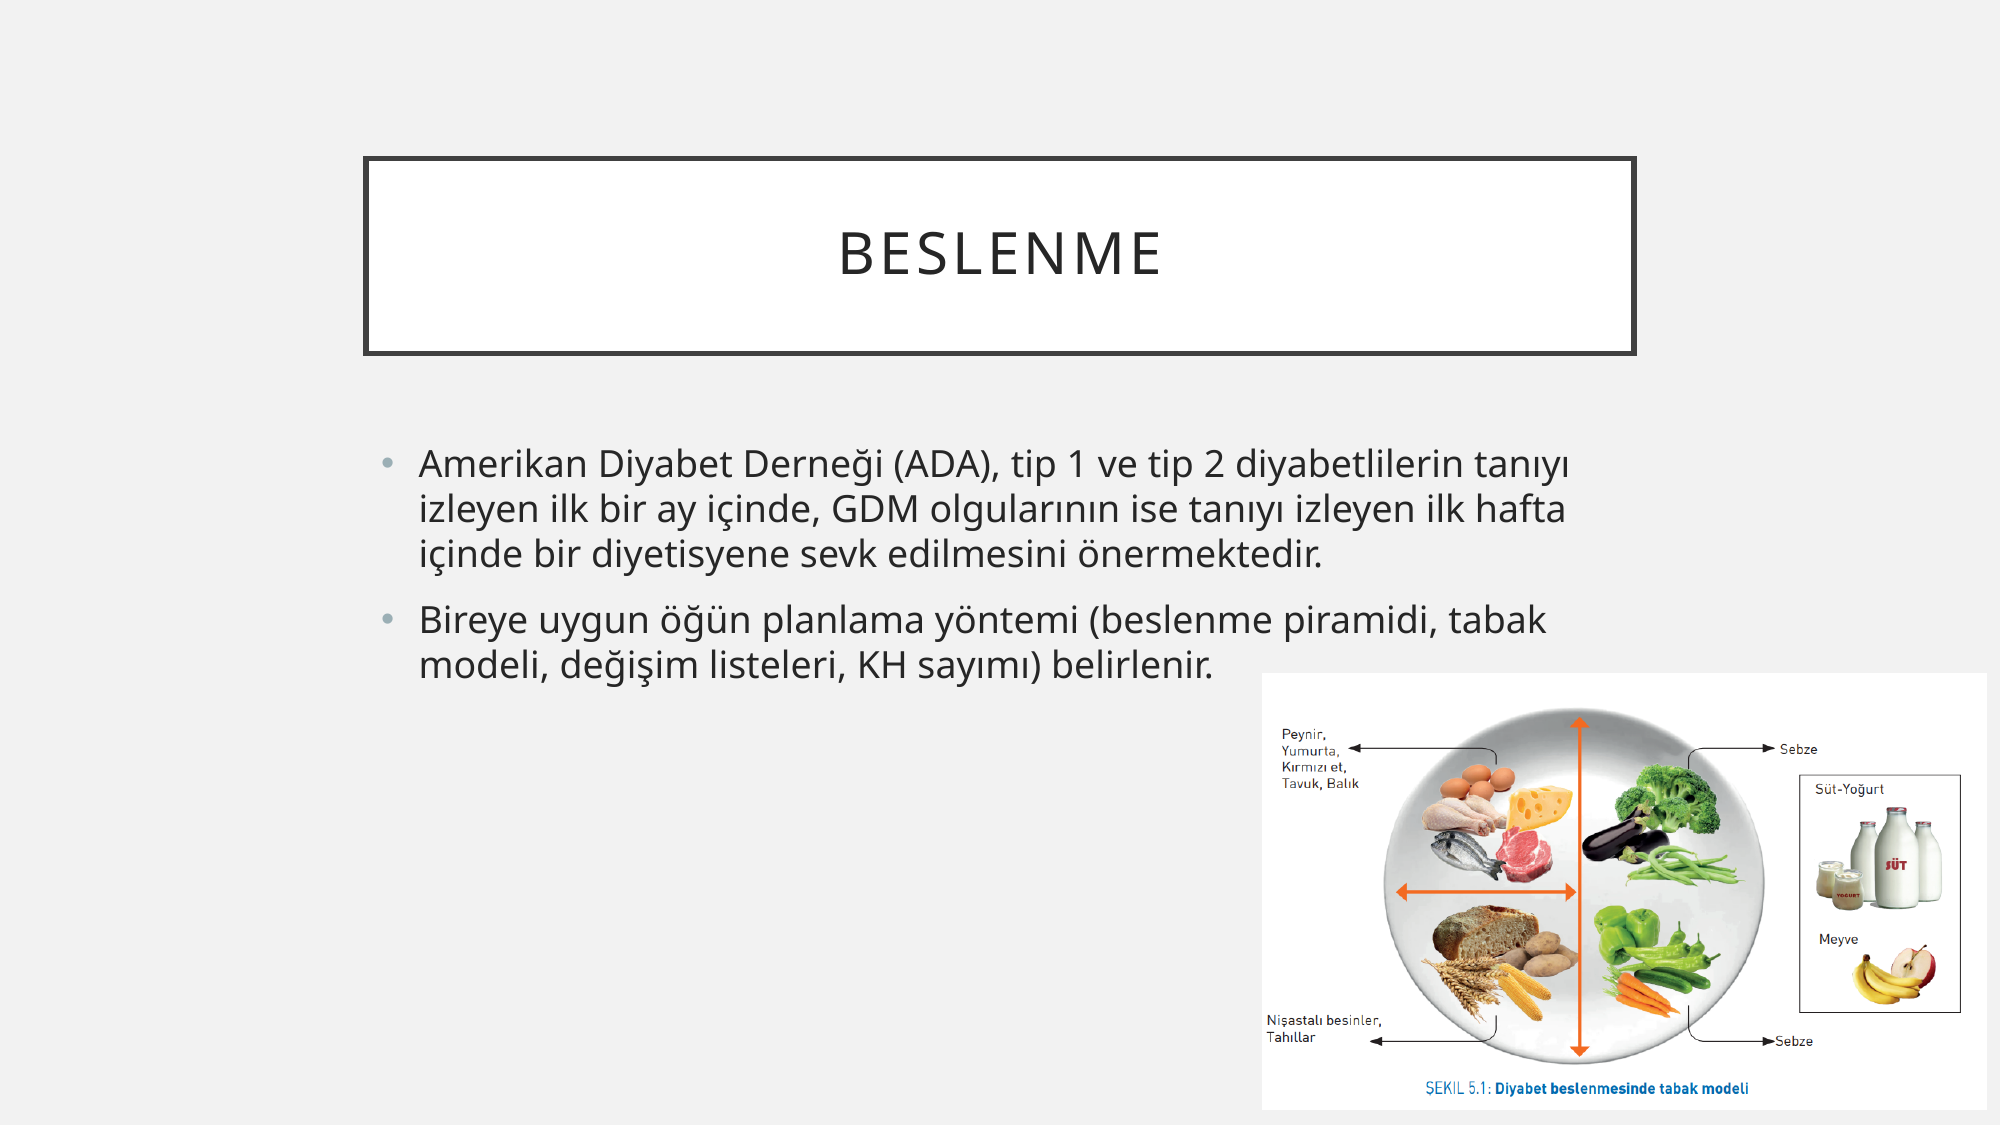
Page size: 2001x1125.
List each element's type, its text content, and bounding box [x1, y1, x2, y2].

title beslenme [363, 156, 1637, 356]
picture [1262, 673, 1987, 1110]
list Amerikan Diyabet Derneği (ADA), tip 1 ve tip 2 diyabetlilerin tanıyı izleyen ilk bir ay içinde, GDM olgularının ise tanıyı izleyen ilk hafta içinde bir diyetisyene sevk edilmesini önermektedir. Bireye uygun öğün planlama yöntemi (beslenme piramidi, tabak modeli, değişim listeleri, KH sayımı) belirlenir. [366, 432, 1634, 942]
